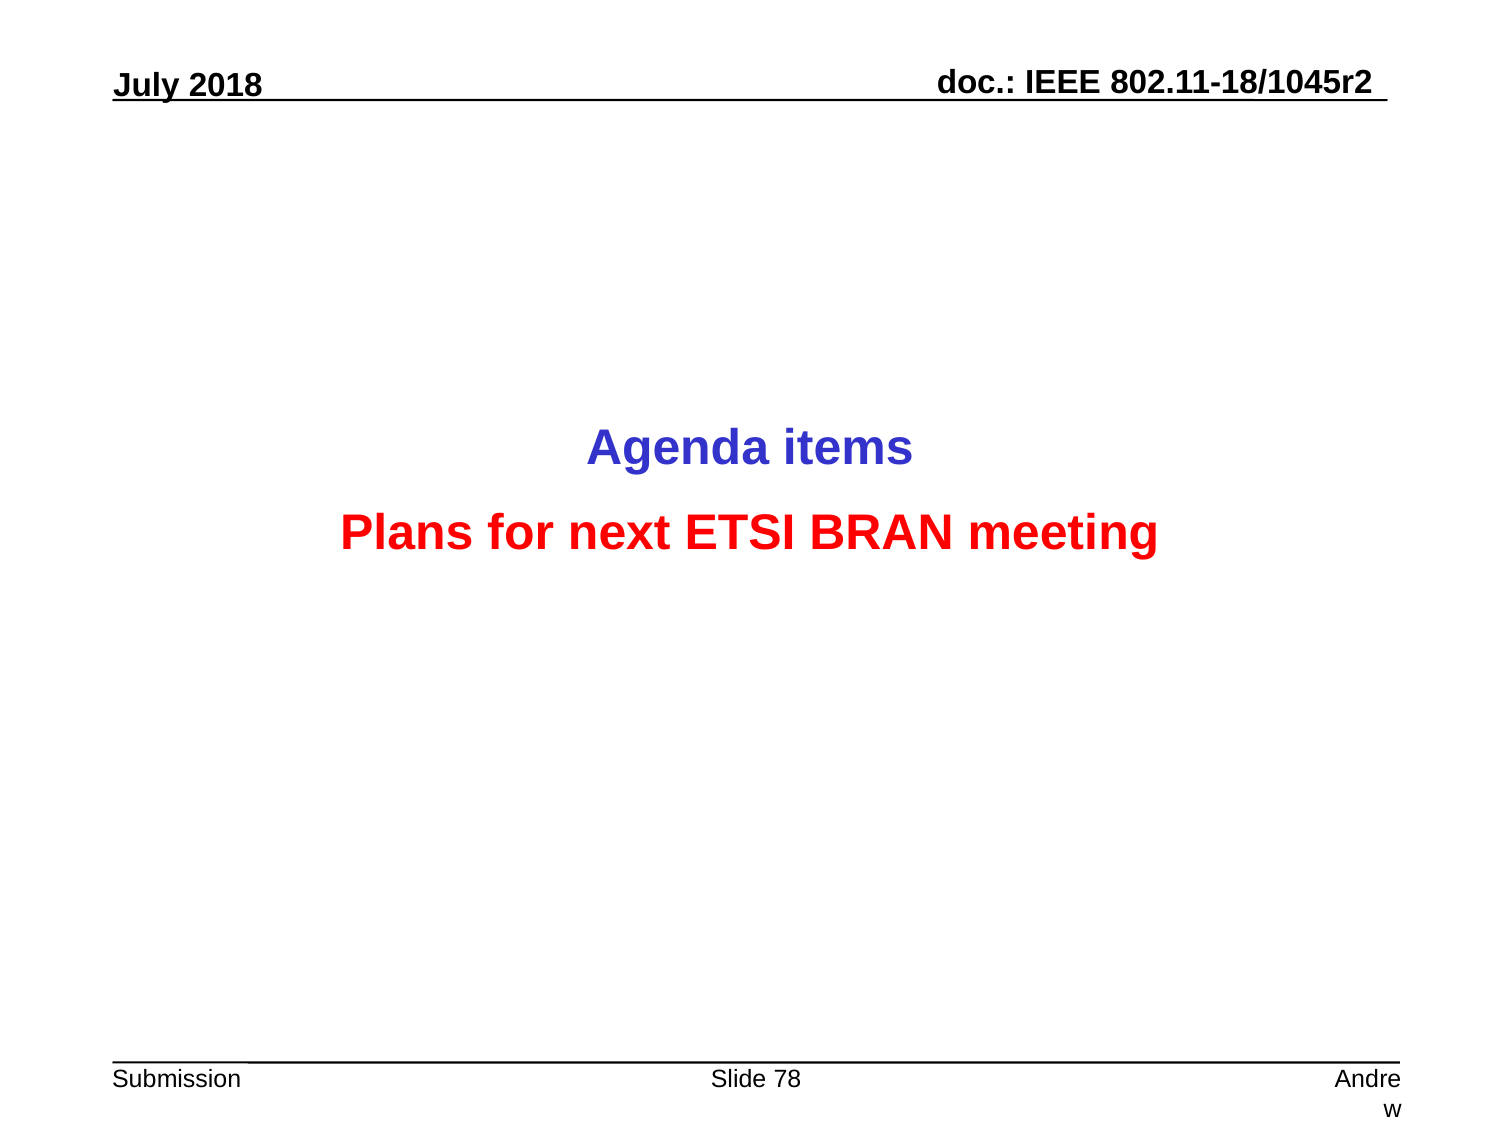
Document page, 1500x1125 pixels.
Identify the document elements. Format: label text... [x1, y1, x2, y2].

slide_number Slide 78 [709, 1061, 803, 1093]
footer Andrew Myles, Cisco [1320, 1061, 1402, 1093]
list Agenda items Plans for next ETSI BRAN meeting [112, 324, 1388, 650]
